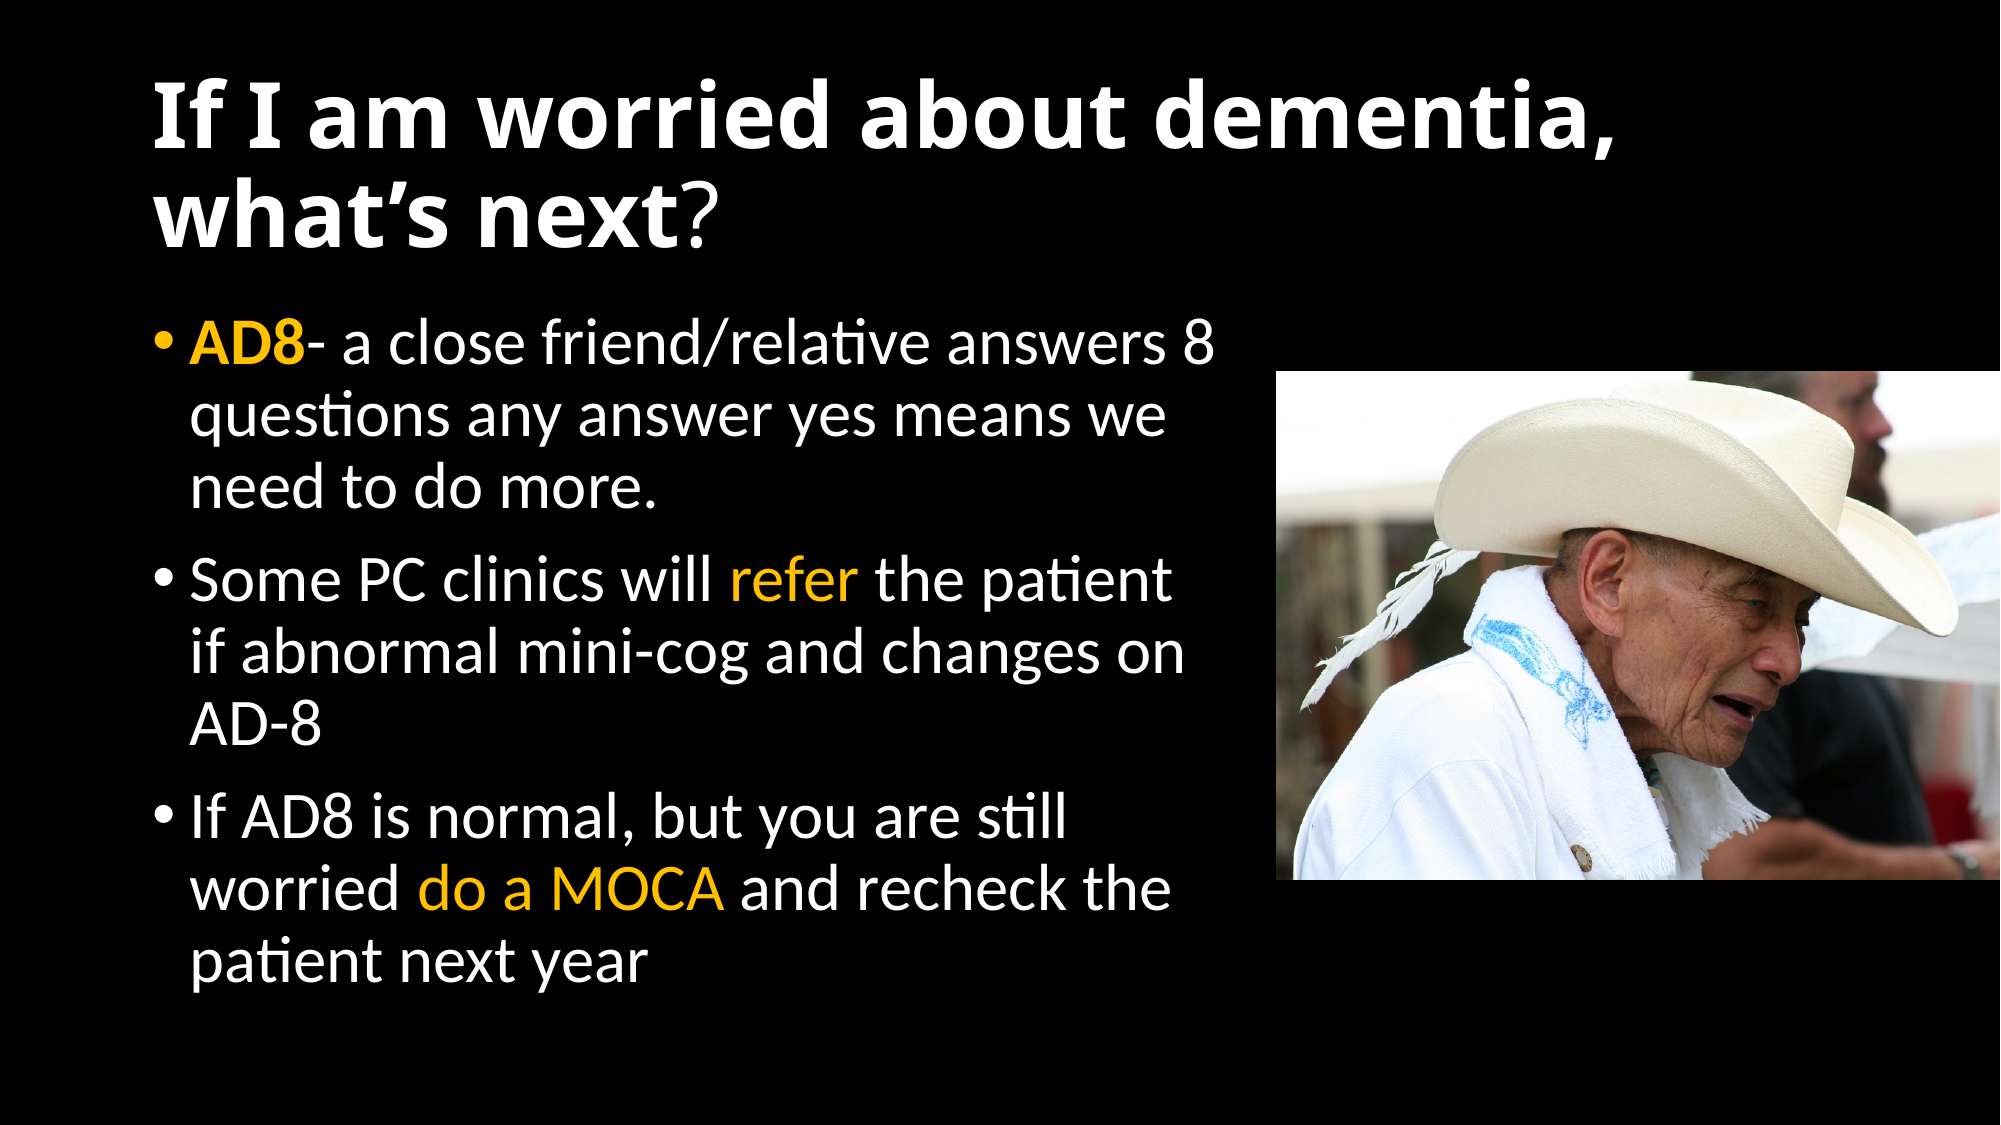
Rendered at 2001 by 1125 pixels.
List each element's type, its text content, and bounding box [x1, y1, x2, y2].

picture [1276, 371, 2000, 881]
title If I am worried about dementia, what’s next? [137, 59, 1863, 278]
list AD8- a close friend/relative answers 8 questions any answer yes means we need to do more. Some PC clinics will refer the patient if abnormal mini-cog and changes on AD-8 If AD8 is normal, but you are still worried do a MOCA and recheck the patient next year [137, 299, 1234, 1068]
